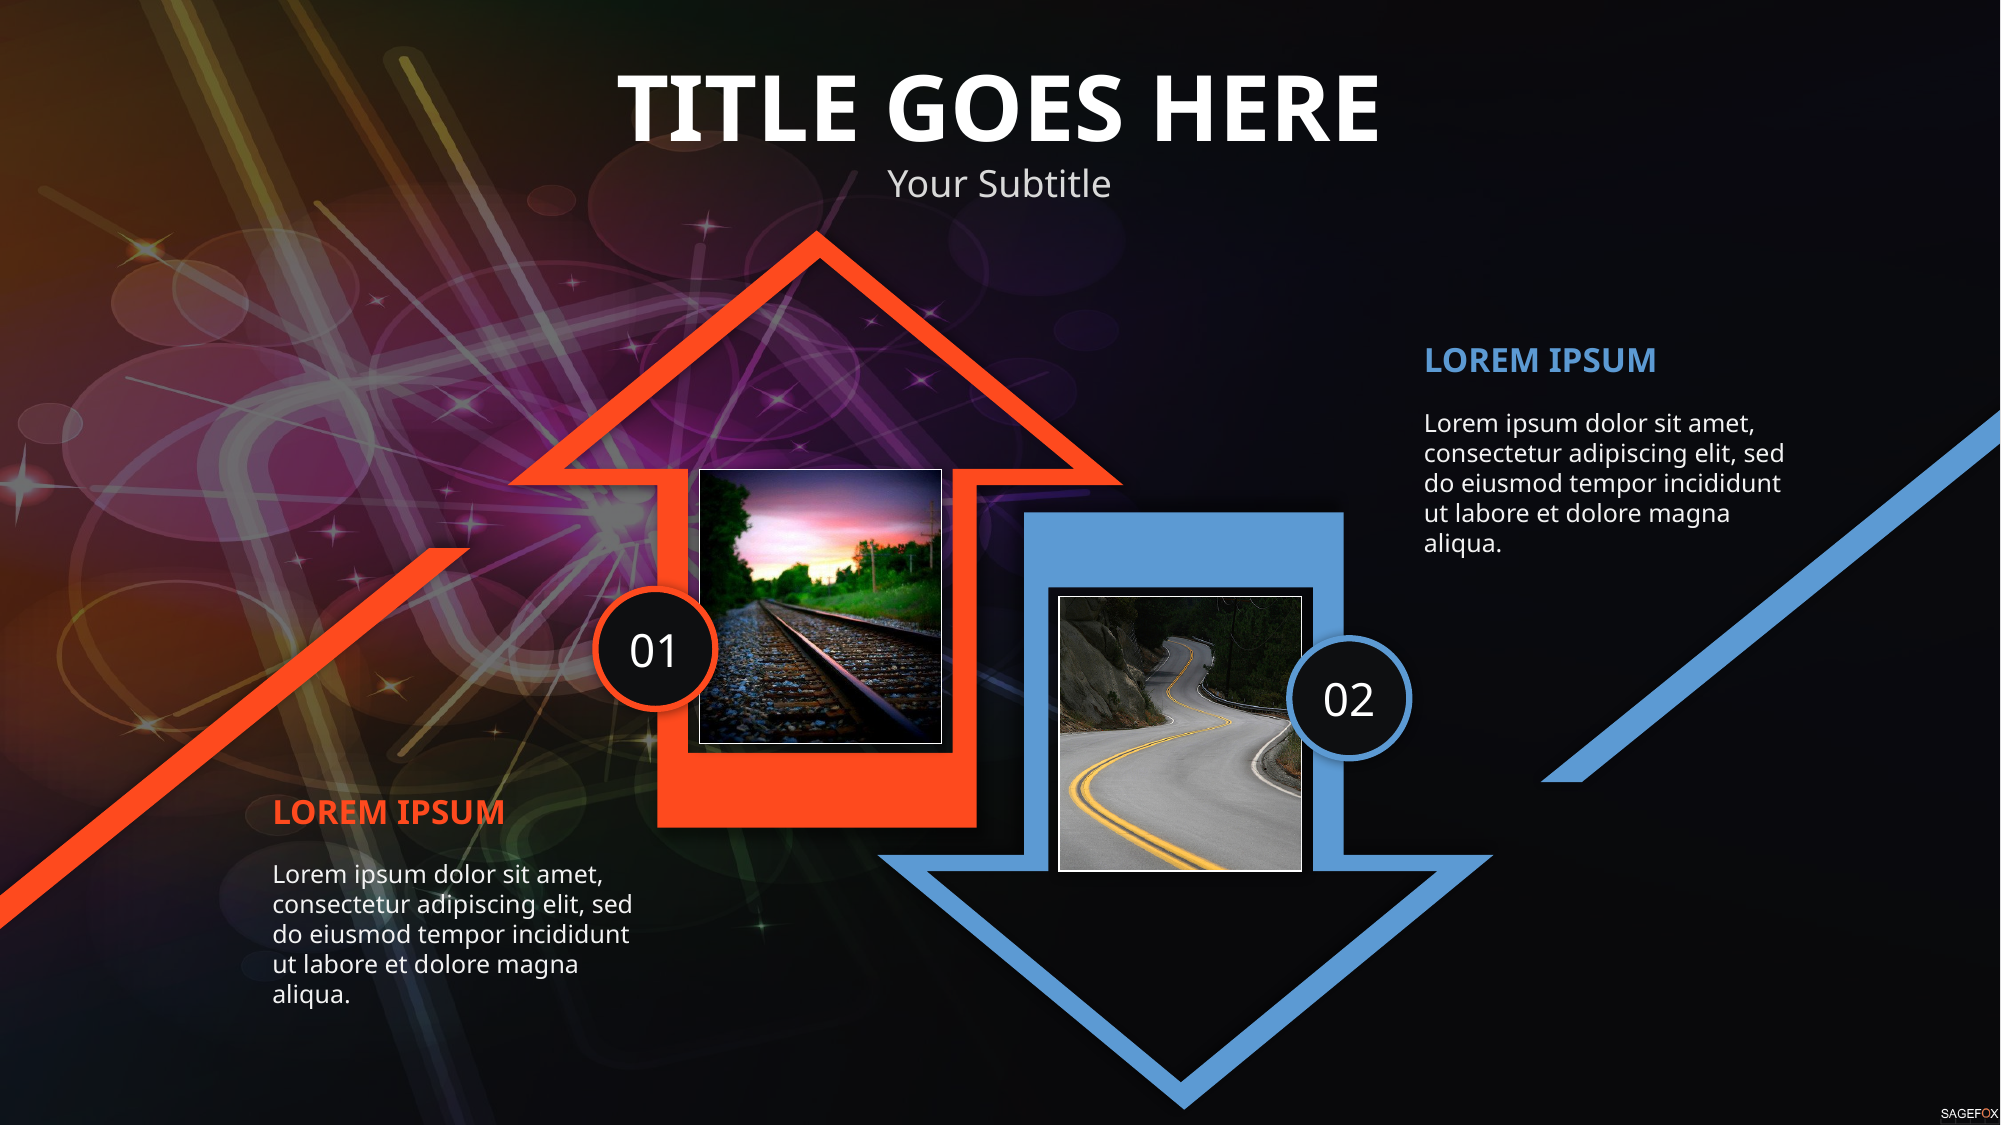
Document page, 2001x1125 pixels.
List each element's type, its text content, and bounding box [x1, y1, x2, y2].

text_box TITLE GOES HERE Your Subtitle [548, 42, 1452, 212]
text_box [504, 229, 1127, 829]
text_box LOREM IPSUM Lorem ipsum dolor sit amet, consectetur adipiscing elit, sed do eiusmod tempor incididunt ut labore et dolore magna aliqua. [1409, 331, 1815, 565]
text_box [1058, 595, 1303, 872]
text_box [874, 511, 1497, 1112]
text_box 02 [1288, 637, 1411, 760]
text_box 01 [594, 587, 717, 710]
text_box [698, 468, 943, 745]
picture [0, 0, 2001, 1125]
text_box [0, 547, 474, 931]
text_box LOREM IPSUM Lorem ipsum dolor sit amet, consectetur adipiscing elit, sed do eiusmod tempor incididunt ut labore et dolore magna aliqua. [257, 783, 663, 1017]
text_box [1537, 408, 2000, 784]
